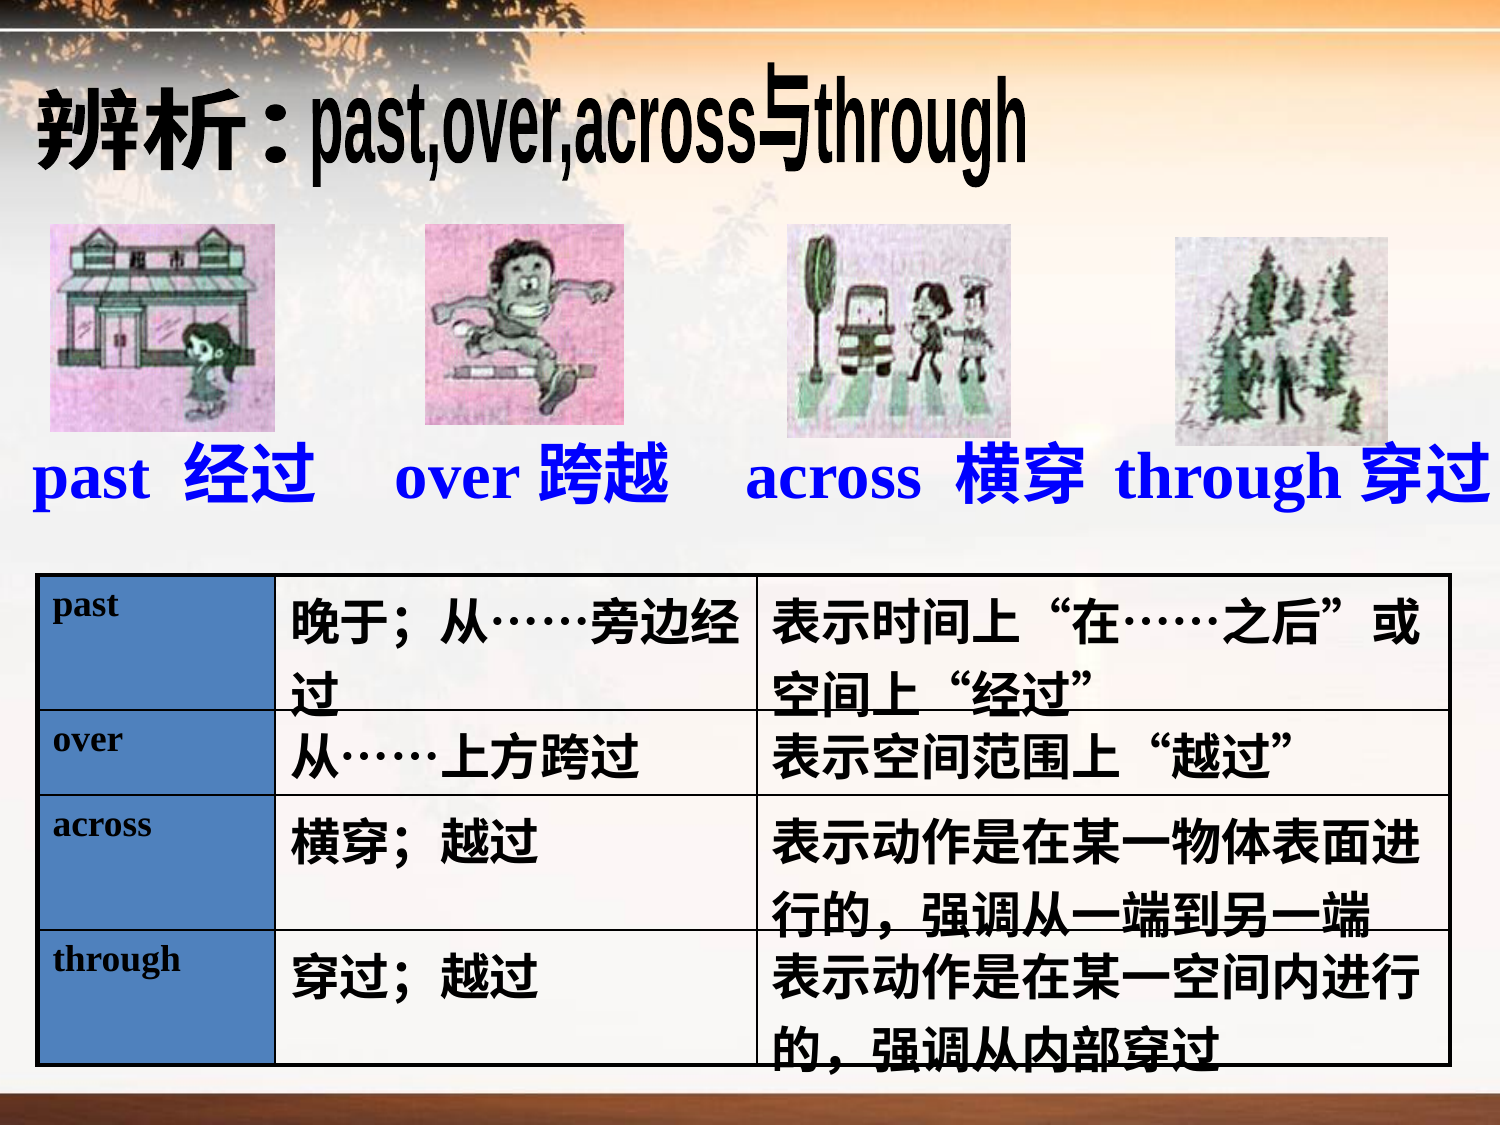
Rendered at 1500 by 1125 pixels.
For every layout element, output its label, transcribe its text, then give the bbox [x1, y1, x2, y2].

table_cell through [40, 931, 274, 1063]
text_box over跨越 [379, 424, 686, 520]
table_cell across [40, 796, 274, 929]
table_cell 表示空间范围上“越过” [758, 711, 1448, 794]
table_cell 横穿；越过 [276, 796, 756, 929]
text_box across 横穿 [730, 424, 1099, 520]
table_cell 从……上方跨过 [276, 711, 756, 794]
table_header past [40, 577, 274, 709]
table_cell 表示动作是在某一物体表面进行的，强调从一端到另一端 [758, 796, 1448, 929]
text_box through穿过 [1099, 424, 1500, 520]
table_header 晚于；从……旁边经过 [276, 577, 756, 709]
text_box past 经过 [17, 424, 332, 520]
table_cell over [40, 711, 274, 794]
table_cell 穿过；越过 [276, 931, 756, 1063]
table_cell 表示动作是在某一空间内进行的，强调从内部穿过 [758, 931, 1448, 1063]
picture [0, 0, 1500, 1125]
table_header 表示时间上“在……之后”或空间上“经过” [758, 577, 1448, 709]
